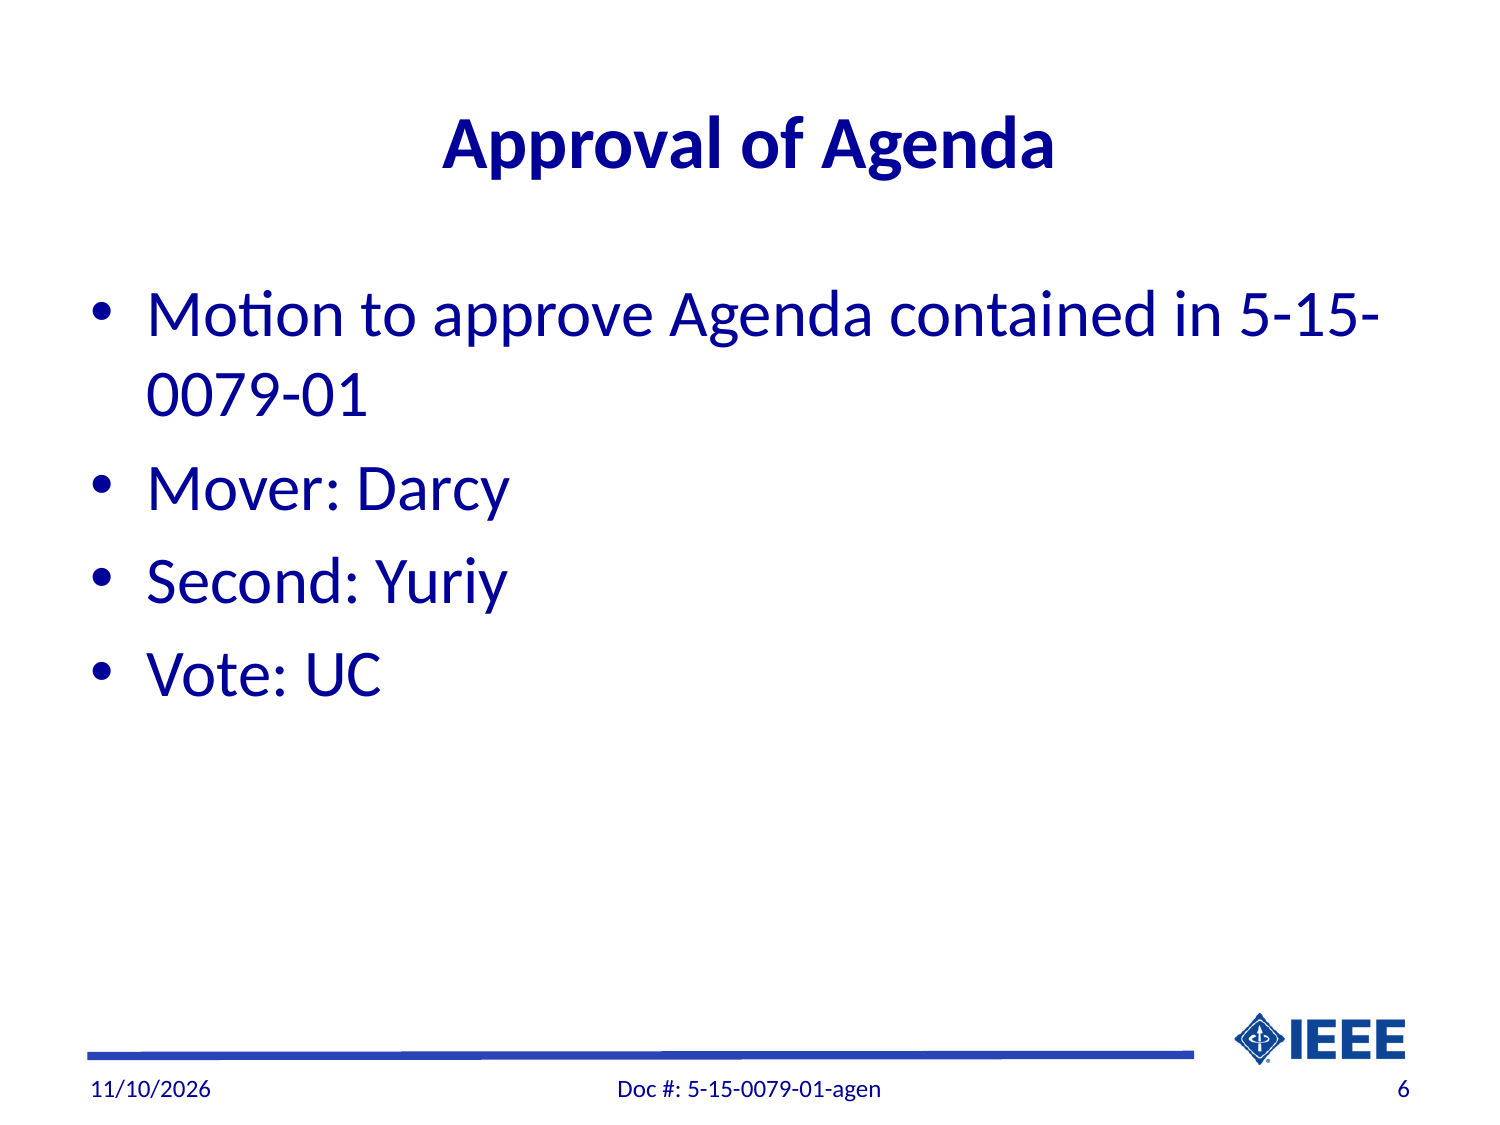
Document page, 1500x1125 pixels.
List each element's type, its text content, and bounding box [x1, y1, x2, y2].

picture [1231, 1011, 1406, 1057]
footer Doc #: 5-15-0079-01-agen [512, 1057, 988, 1118]
title Approval of Agenda [75, 45, 1425, 233]
text_box [361, 454, 1500, 530]
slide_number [75, 1057, 425, 1118]
slide_number 6 [1074, 1057, 1425, 1118]
list Motion to approve Agenda contained in 5-15-0079-01 Mover: Darcy Second: Yuriy Vote: UC [75, 262, 1425, 1005]
